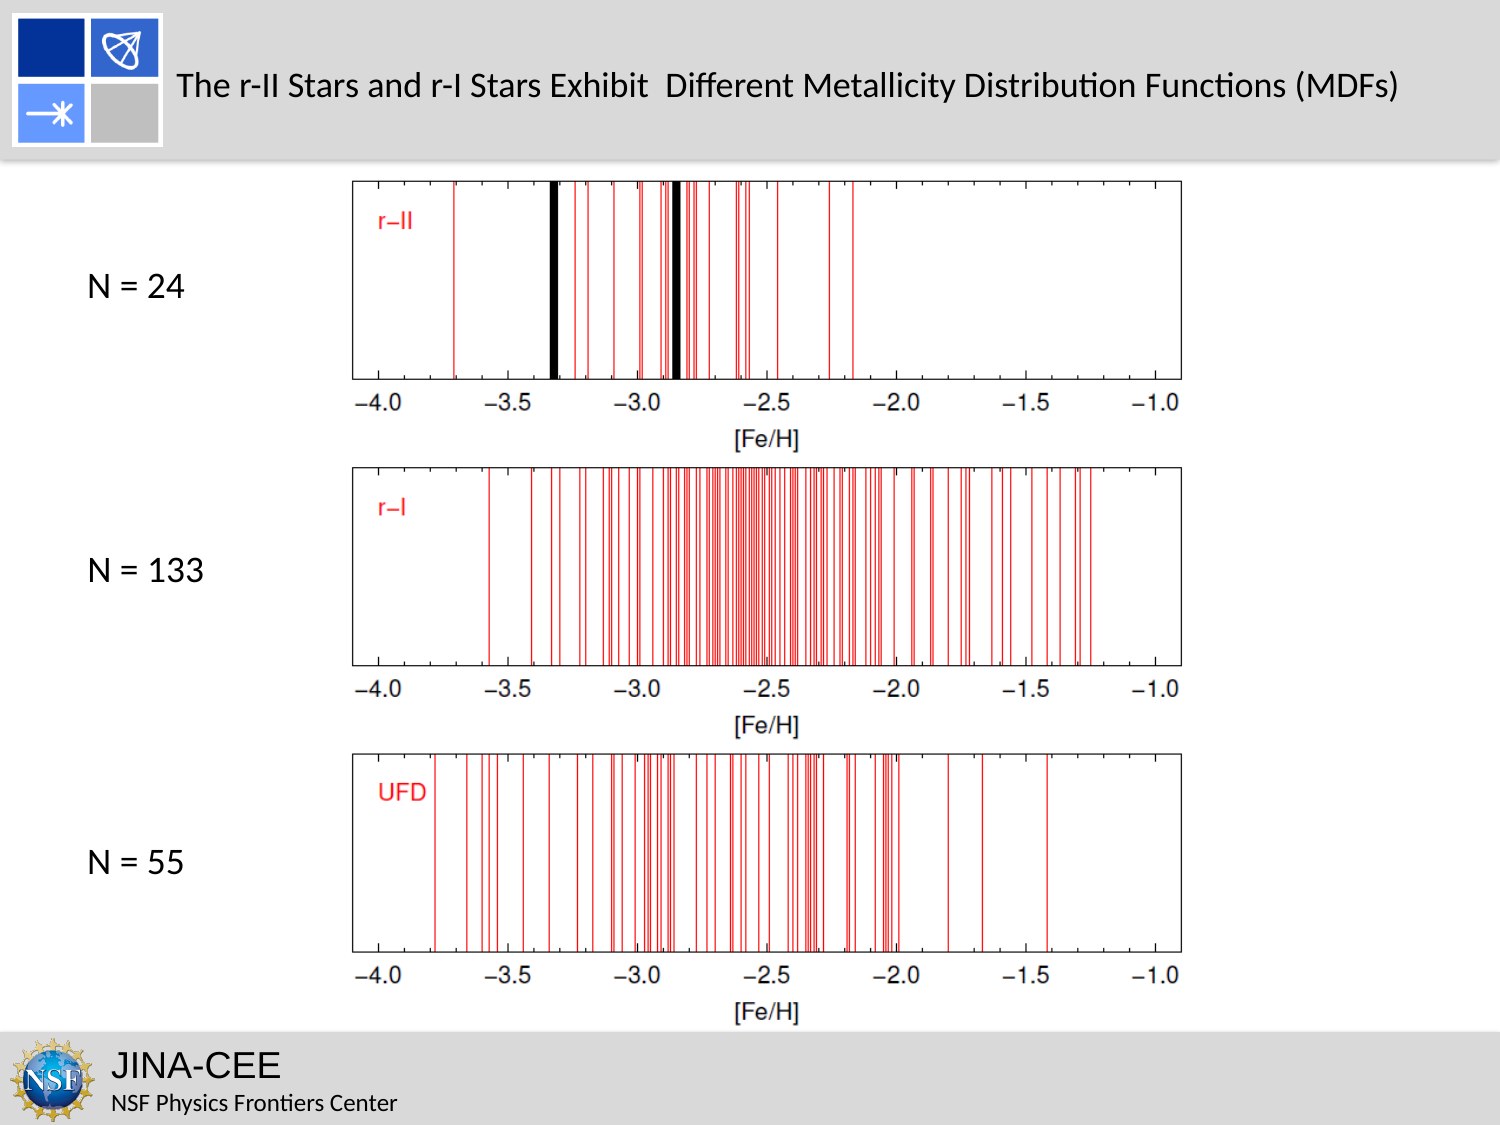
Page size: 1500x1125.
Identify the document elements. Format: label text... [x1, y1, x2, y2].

text_box N = 55 [72, 829, 201, 890]
picture [12, 13, 163, 147]
picture [9, 1036, 96, 1123]
title The r-II Stars and r-I Stars Exhibit Different Metallicity Distribution Functions (MDFs) [132, 21, 1425, 137]
picture [337, 169, 1196, 1027]
text_box N = 133 [72, 537, 220, 598]
text_box N = 24 [72, 253, 201, 314]
